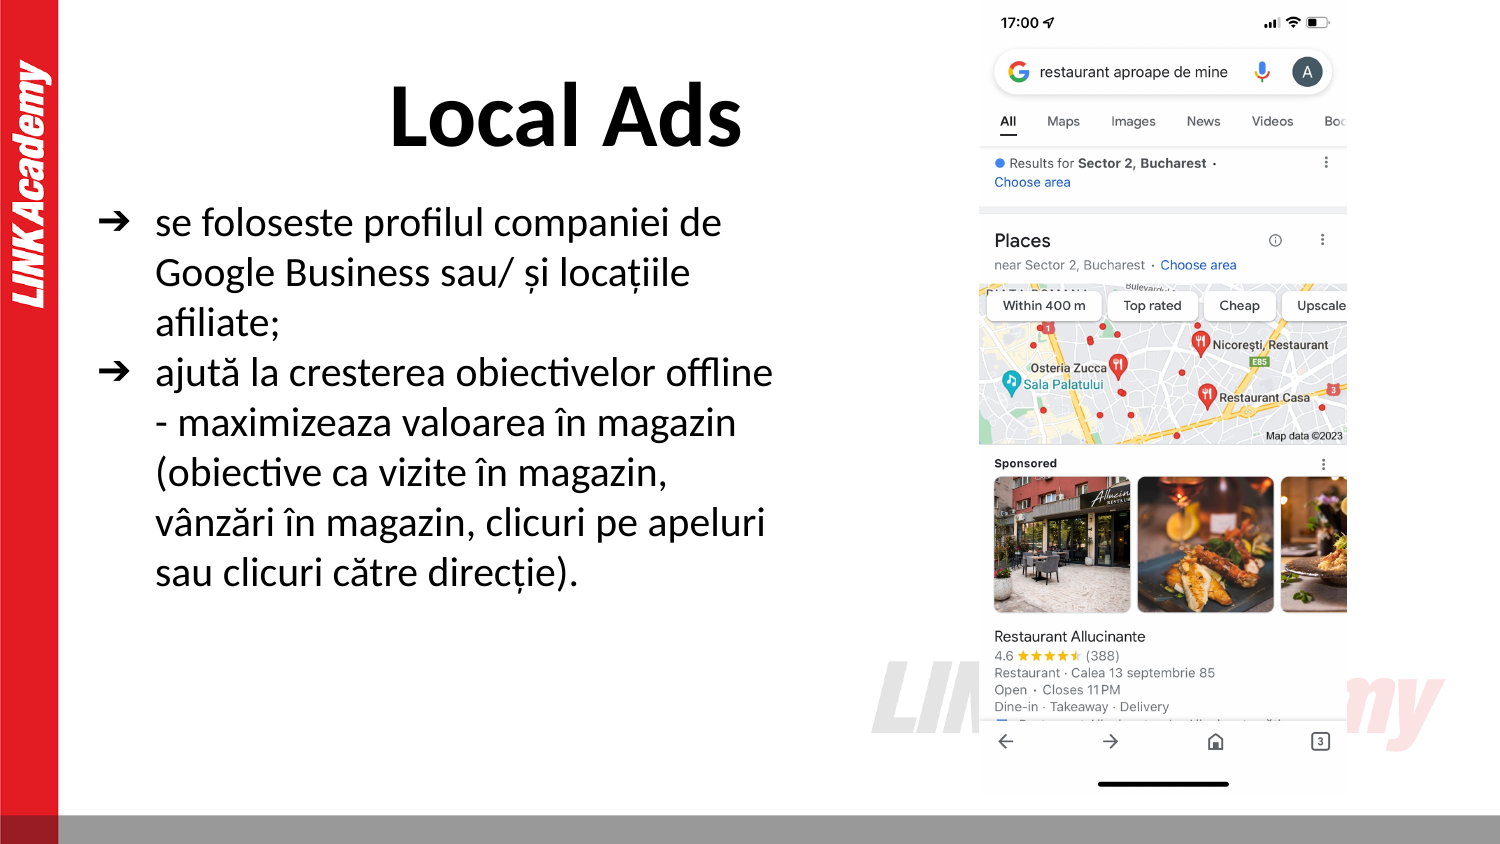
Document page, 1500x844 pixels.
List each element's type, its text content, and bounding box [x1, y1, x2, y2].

title Local Ads [0, 39, 974, 180]
list se foloseste profilul companiei de Google Business sau/ și locațiile afiliate; ajută la cresterea obiectivelor offline - maximizeaza valoarea în magazin (obiective ca vizite în magazin, vânzări în magazin, clicuri pe apeluri sau clicuri către direcție). [65, 179, 804, 720]
picture [0, 0, 1500, 844]
